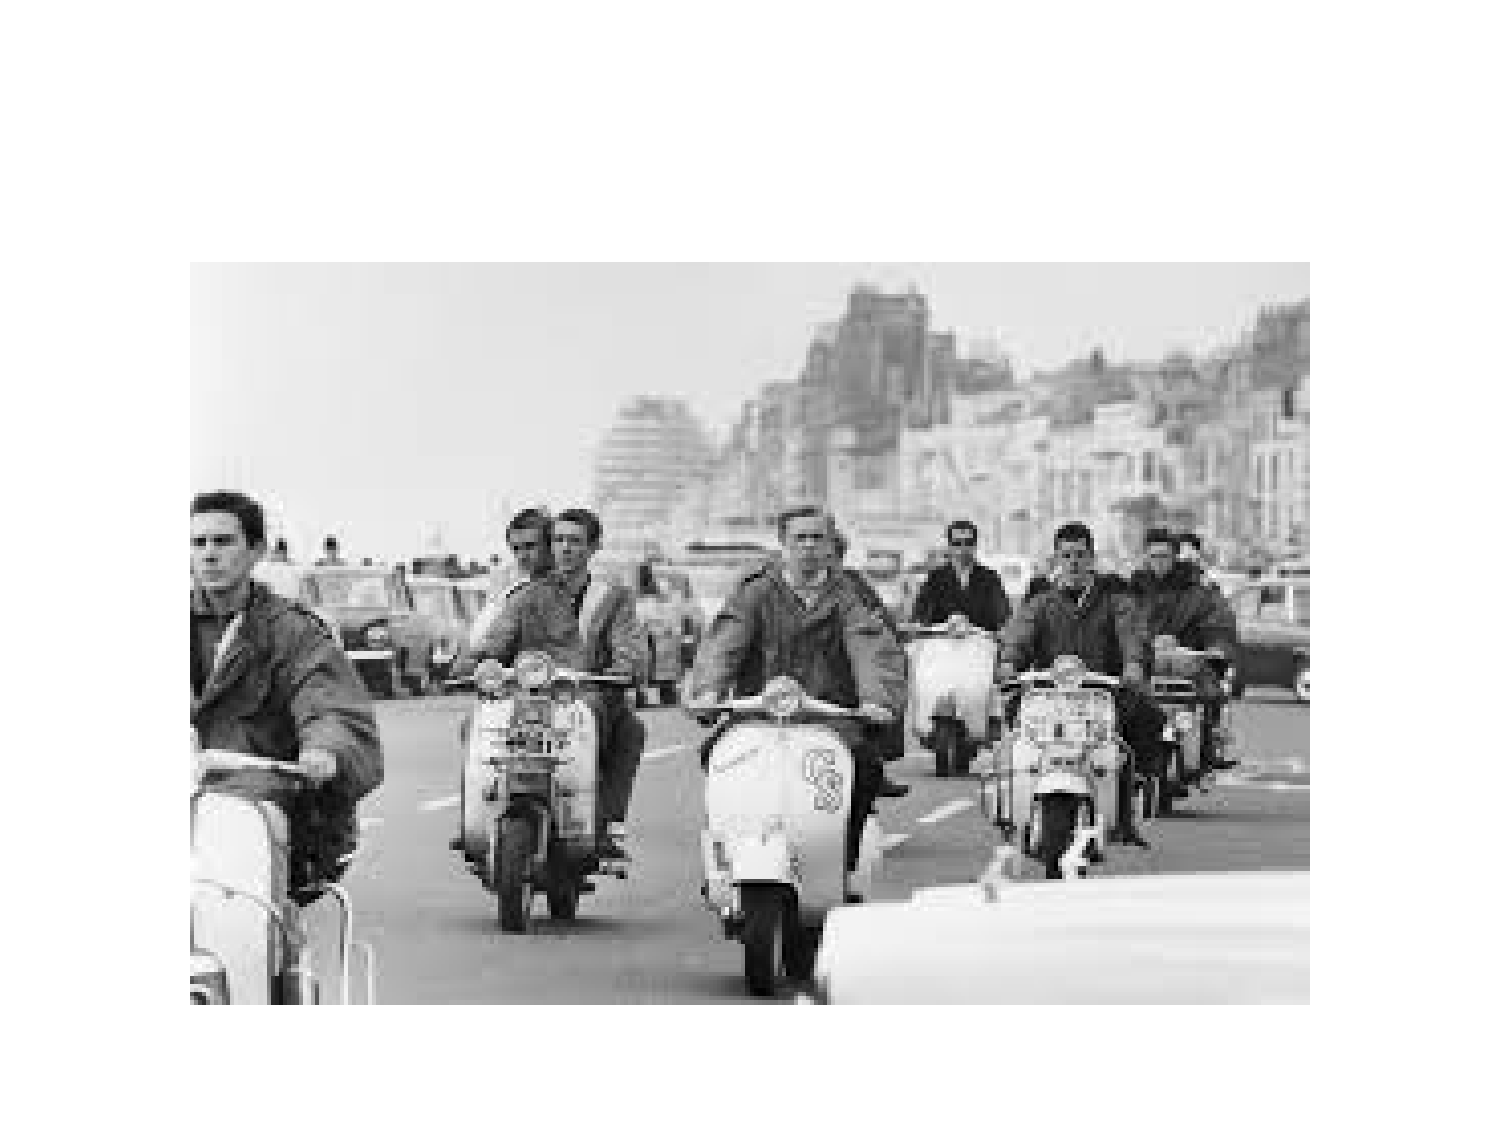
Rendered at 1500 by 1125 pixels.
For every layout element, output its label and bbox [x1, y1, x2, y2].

list [74, 262, 1426, 1006]
